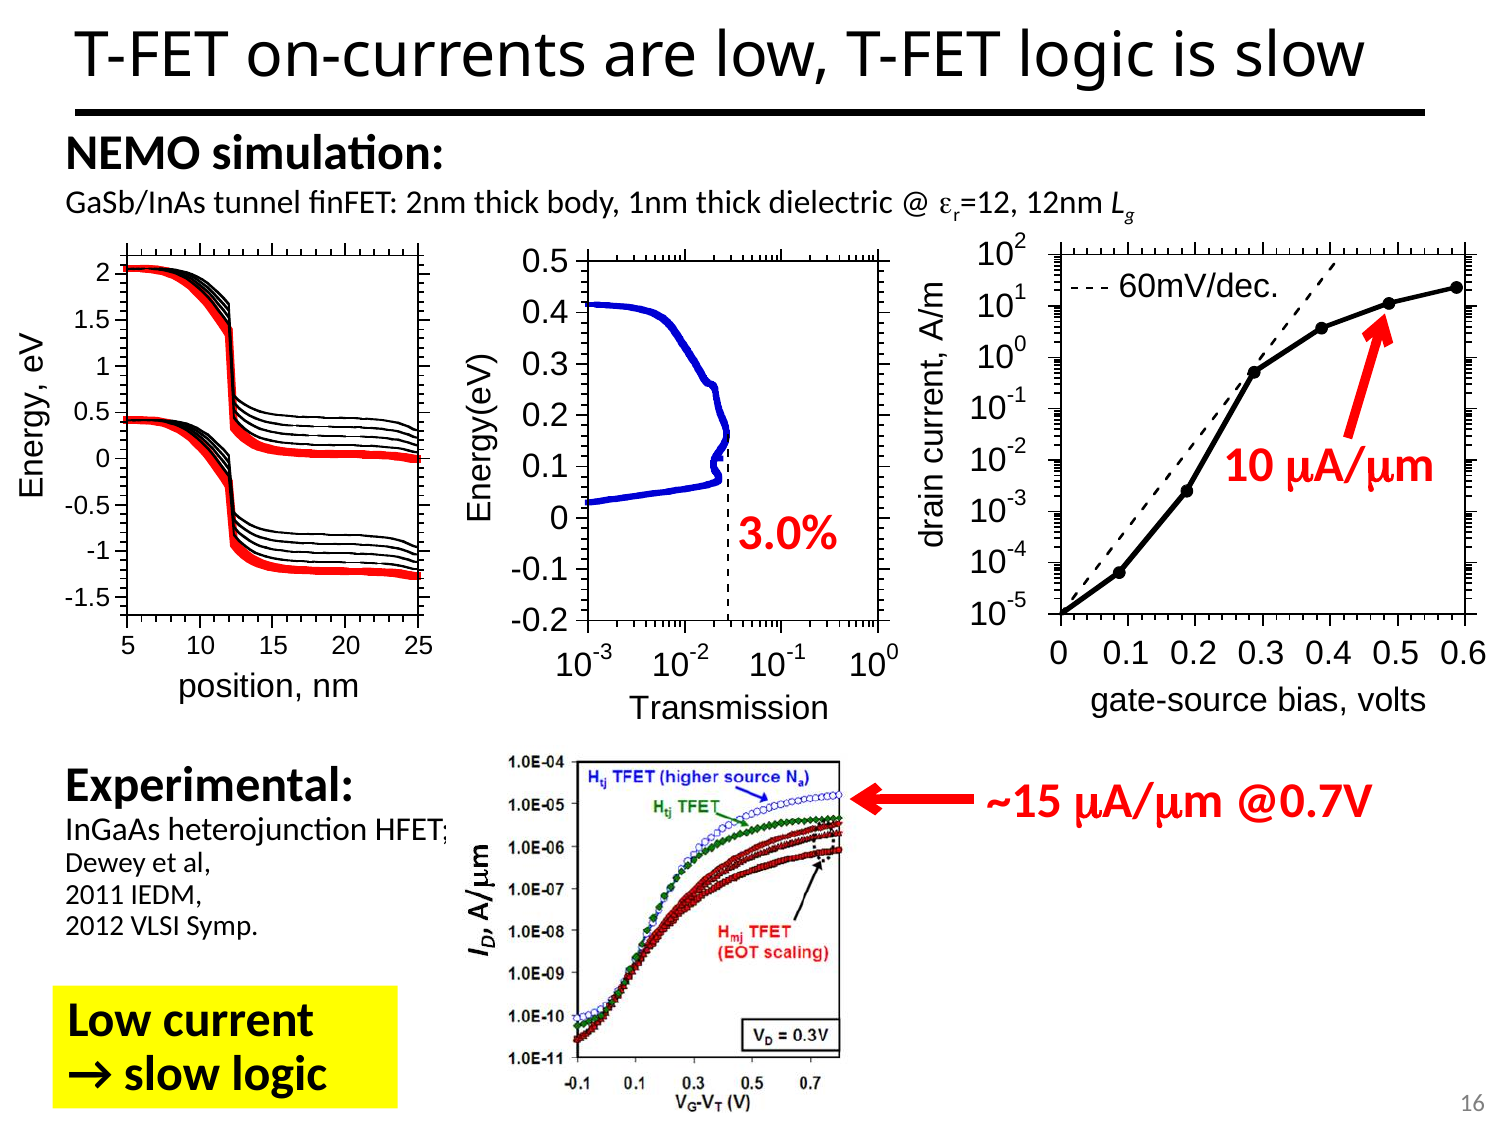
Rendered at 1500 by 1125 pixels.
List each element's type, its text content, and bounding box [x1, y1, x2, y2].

text_box Experimental: InGaAs heterojunction HFET; Dewey et al, 2011 IEDM, 2012 VLSI Symp. [65, 757, 441, 943]
text_box NEMO simulation: GaSb/InAs tunnel finFET: 2nm thick body, 1nm thick dielectric @ er=12, 12nm Lg [65, 126, 1435, 222]
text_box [902, 207, 1498, 729]
title T-FET on-currents are low, T-FET logic is slow [74, 23, 1418, 90]
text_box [450, 232, 908, 738]
text_box Low current → slow logic [52, 985, 398, 1109]
text_box ~15 mA/mm @0.7V [986, 774, 1473, 829]
picture [446, 745, 875, 1113]
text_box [2, 232, 445, 716]
